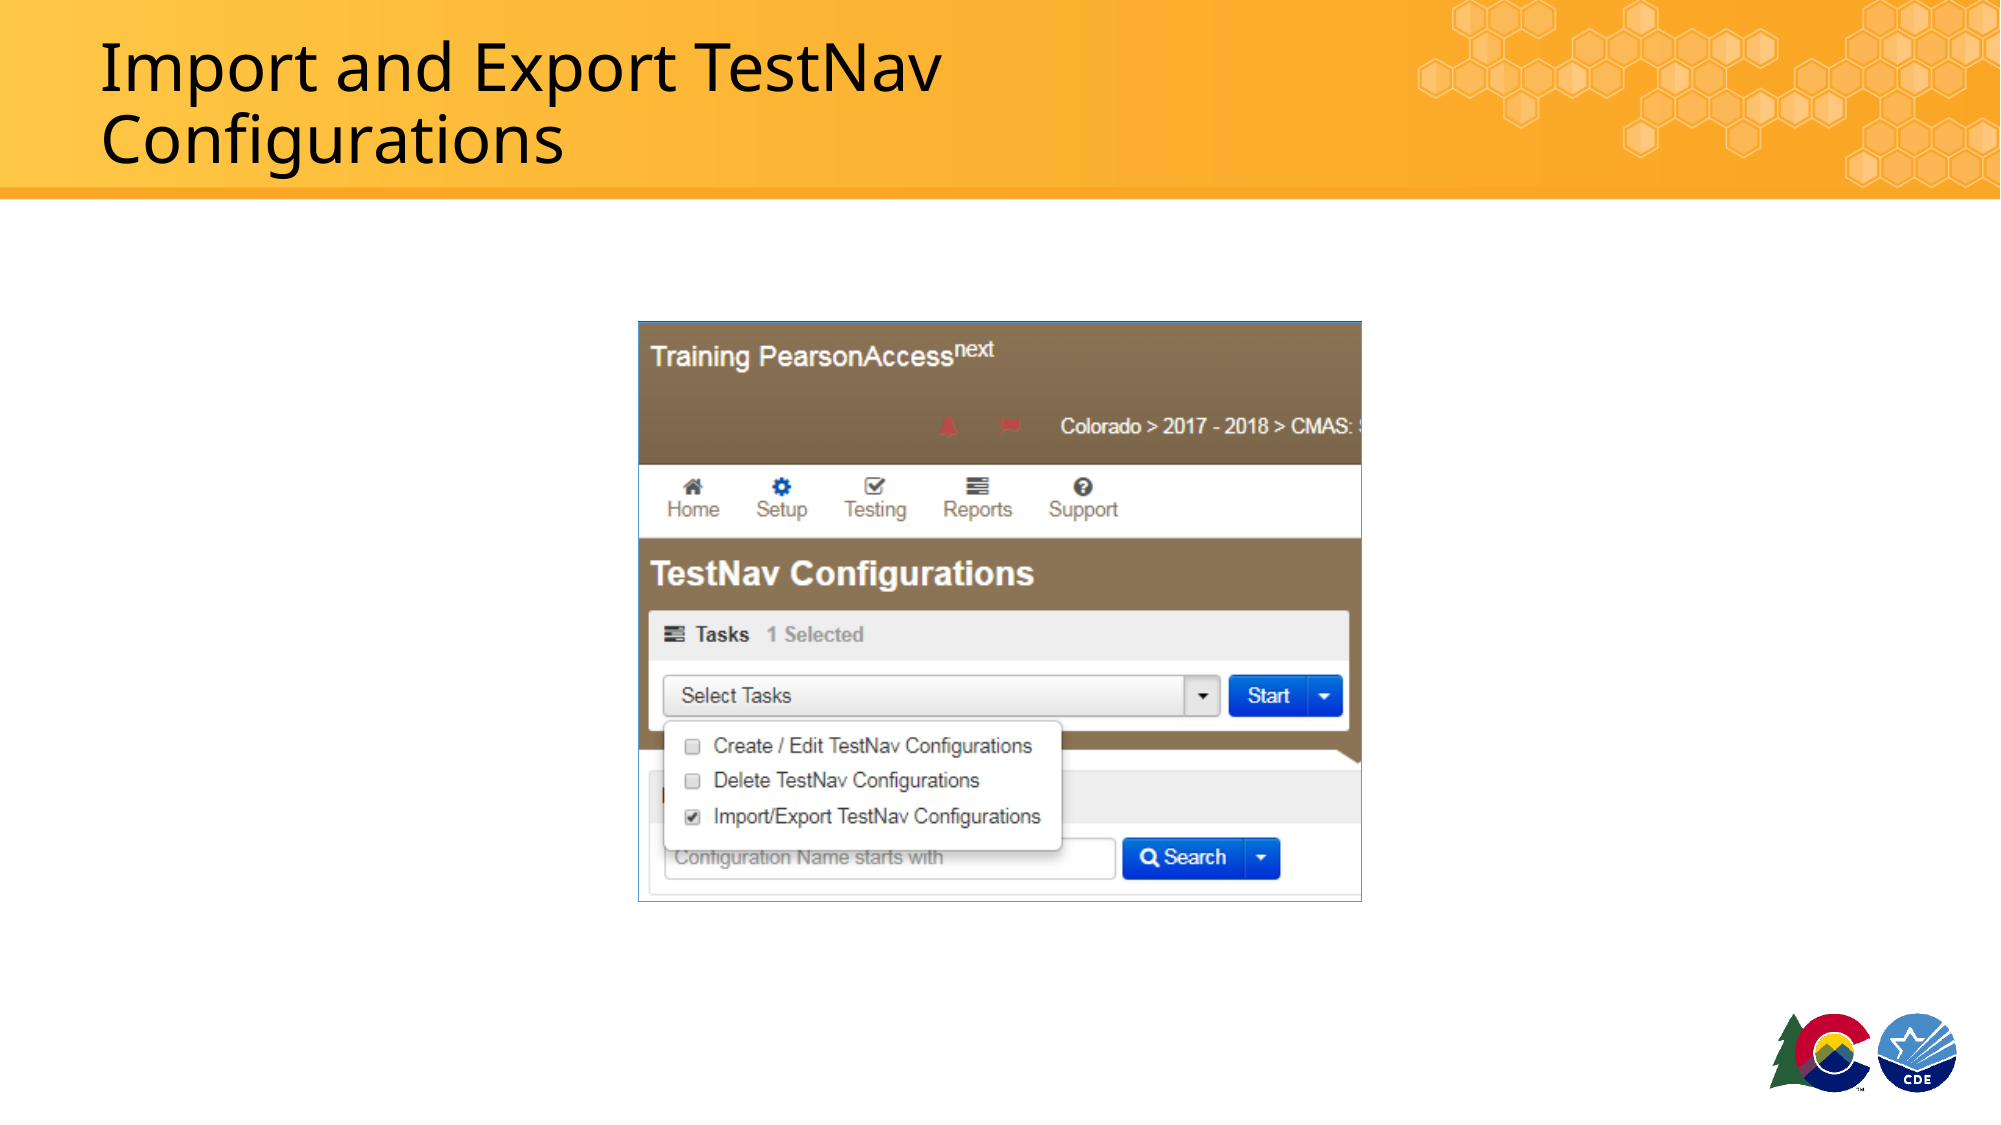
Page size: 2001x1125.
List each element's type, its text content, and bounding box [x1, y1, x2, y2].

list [638, 321, 1362, 902]
title Import and Export TestNav Configurations [72, 33, 1396, 182]
picture [0, 0, 2000, 200]
picture [1768, 1012, 1957, 1093]
